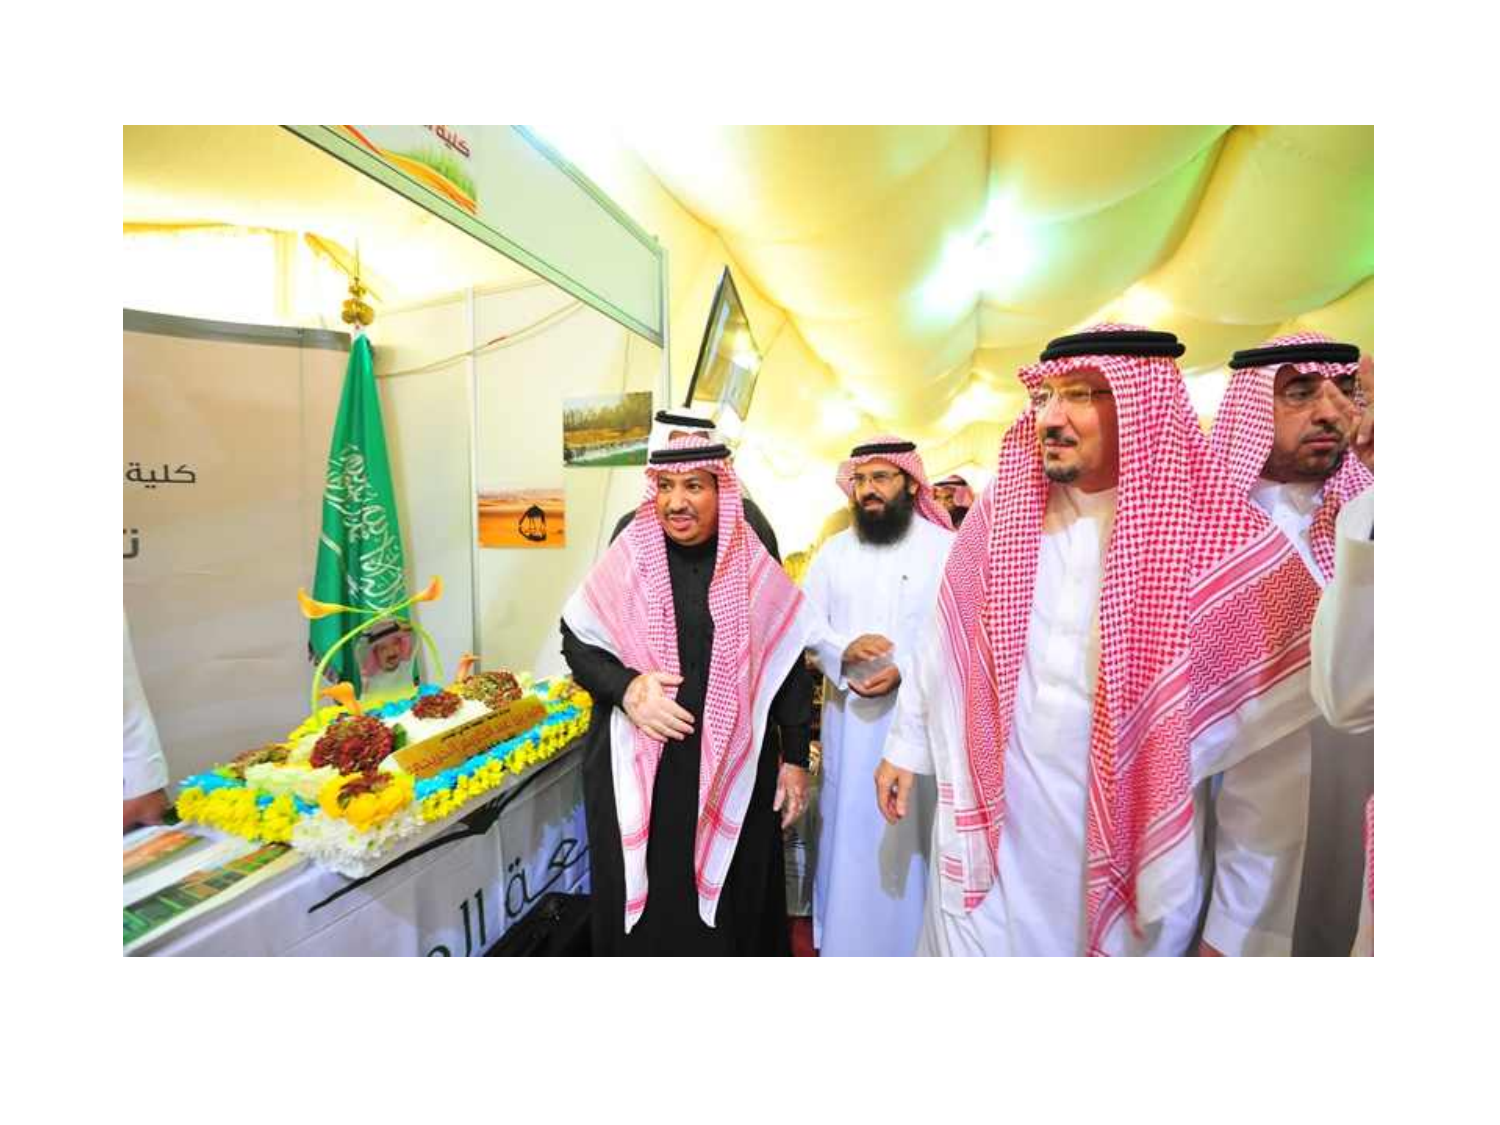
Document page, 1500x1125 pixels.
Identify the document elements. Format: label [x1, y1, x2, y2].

picture [123, 125, 1375, 957]
